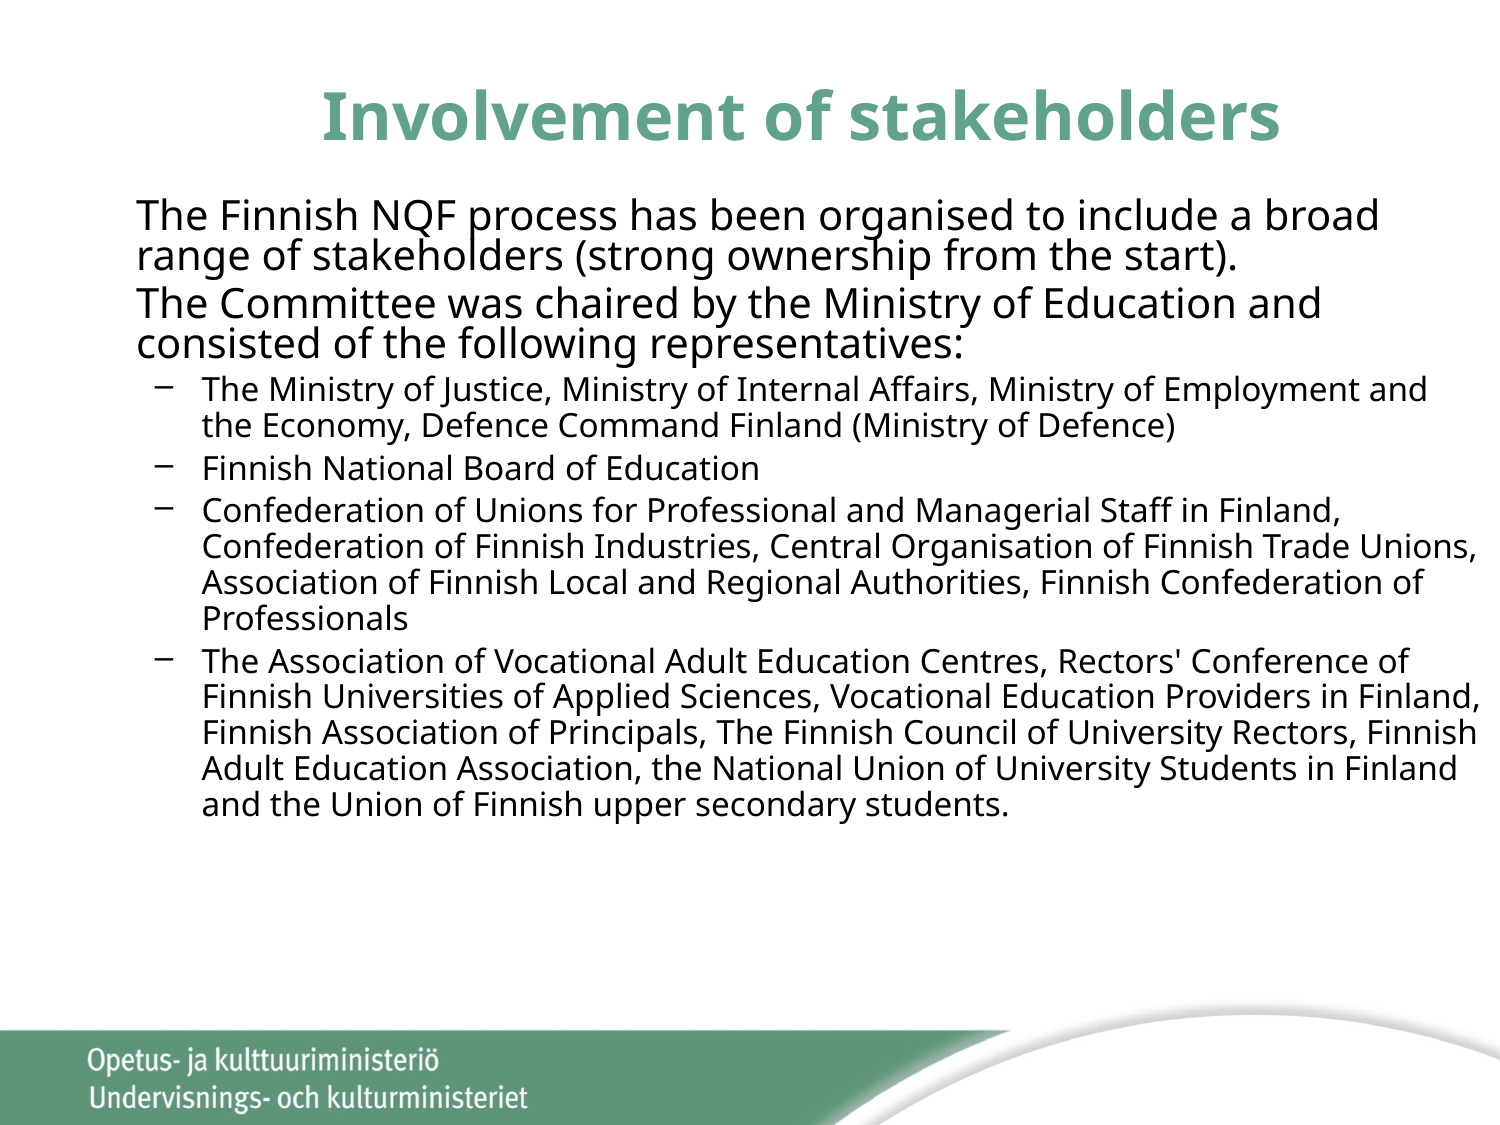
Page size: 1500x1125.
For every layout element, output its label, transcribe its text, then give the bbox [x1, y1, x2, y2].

list The Finnish NQF process has been organised to include a broad range of stakeholders (strong ownership from the start). The Committee was chaired by the Ministry of Education and consisted of the following representatives: The Ministry of Justice, Ministry of Internal Affairs, Ministry of Employment and the Economy, Defence Command Finland (Ministry of Defence) Finnish National Board of Education Confederation of Unions for Professional and Managerial Staff in Finland, Confederation of Finnish Industries, Central Organisation of Finnish Trade Unions, Association of Finnish Local and Regional Authorities, Finnish Confederation of Professionals The Association of Vocational Adult Education Centres, Rectors' Conference of Finnish Universities of Applied Sciences, Vocational Education Providers in Finland, Finnish Association of Principals, The Finnish Council of University Rectors, Finnish Adult Education Association, the National Union of University Students in Finland and the Union of Finnish upper secondary students. [64, 137, 1500, 1035]
picture [0, 0, 1500, 1125]
title Involvement of stakeholders [75, 31, 1500, 126]
